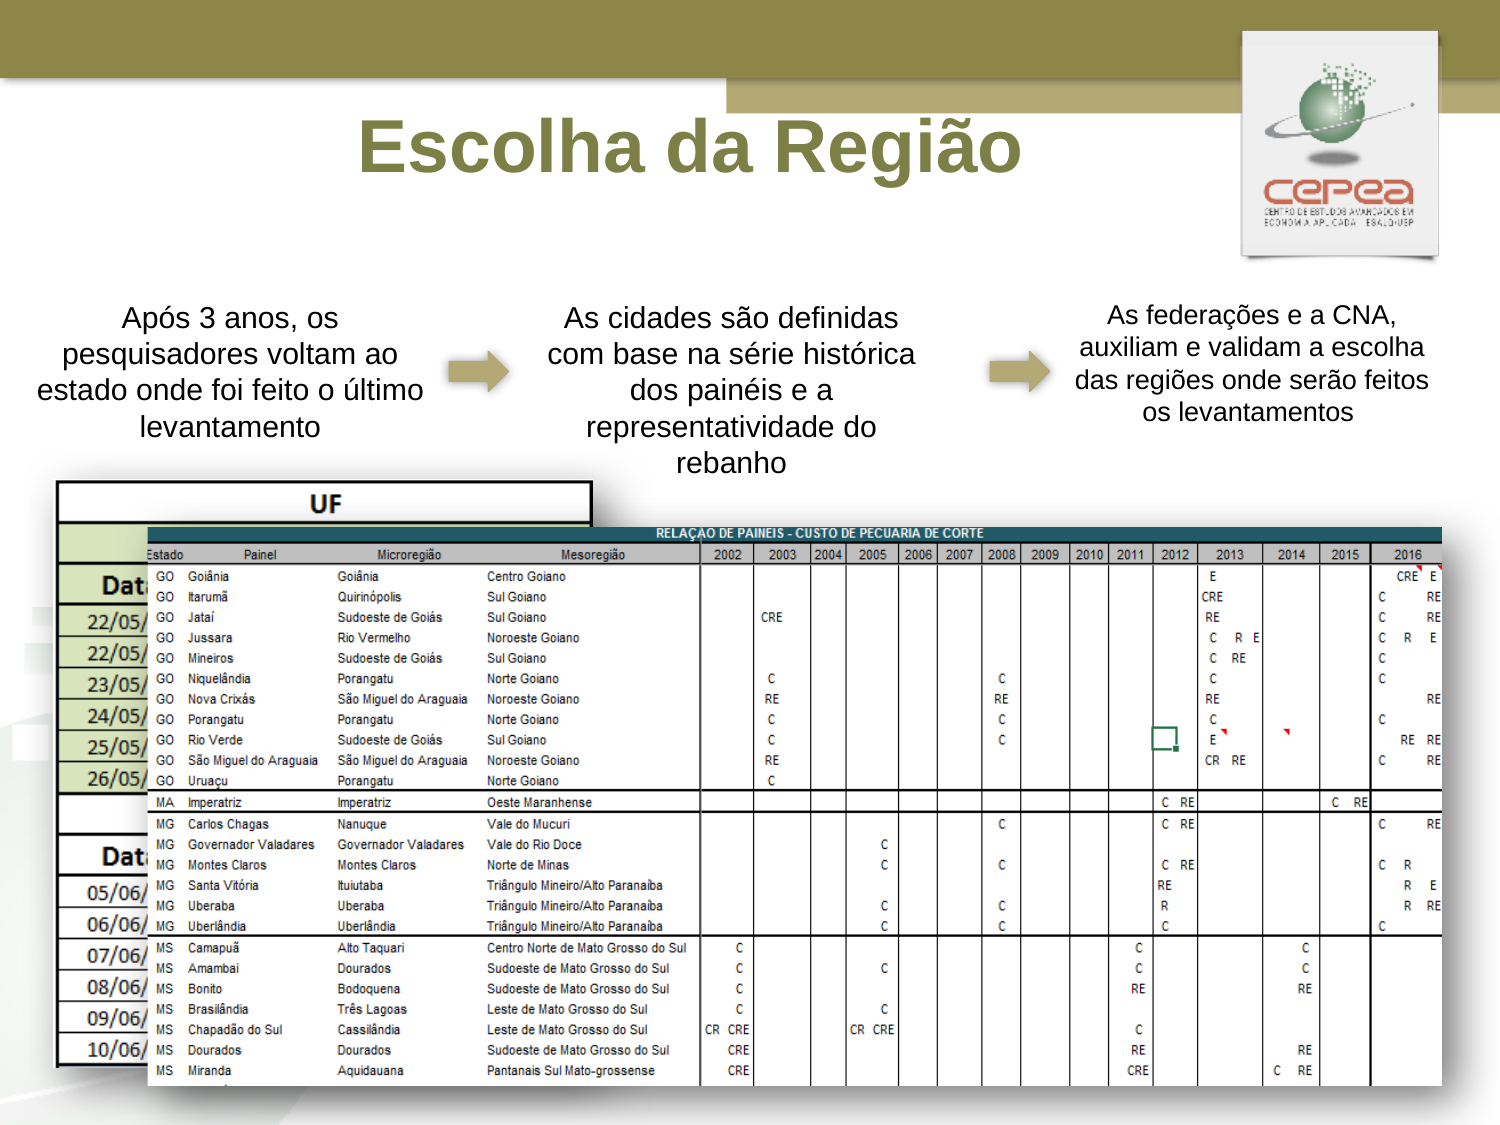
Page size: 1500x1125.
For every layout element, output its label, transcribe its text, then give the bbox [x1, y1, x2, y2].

text_box Após 3 anos, os pesquisadores voltam ao estado onde foi feito o último levantamento [17, 290, 443, 451]
text_box Escolha da Região [112, 89, 1270, 195]
text_box As cidades são definidas com base na série histórica dos painéis e a representatividade do rebanho [518, 290, 944, 487]
text_box As federações e a CNA, auxiliam e validam a escolha das regiões onde serão feitos os levantamentos [1049, 289, 1454, 435]
picture [1222, 18, 1459, 272]
picture [52, 479, 1442, 1086]
text_box [449, 351, 509, 392]
text_box [990, 351, 1049, 392]
